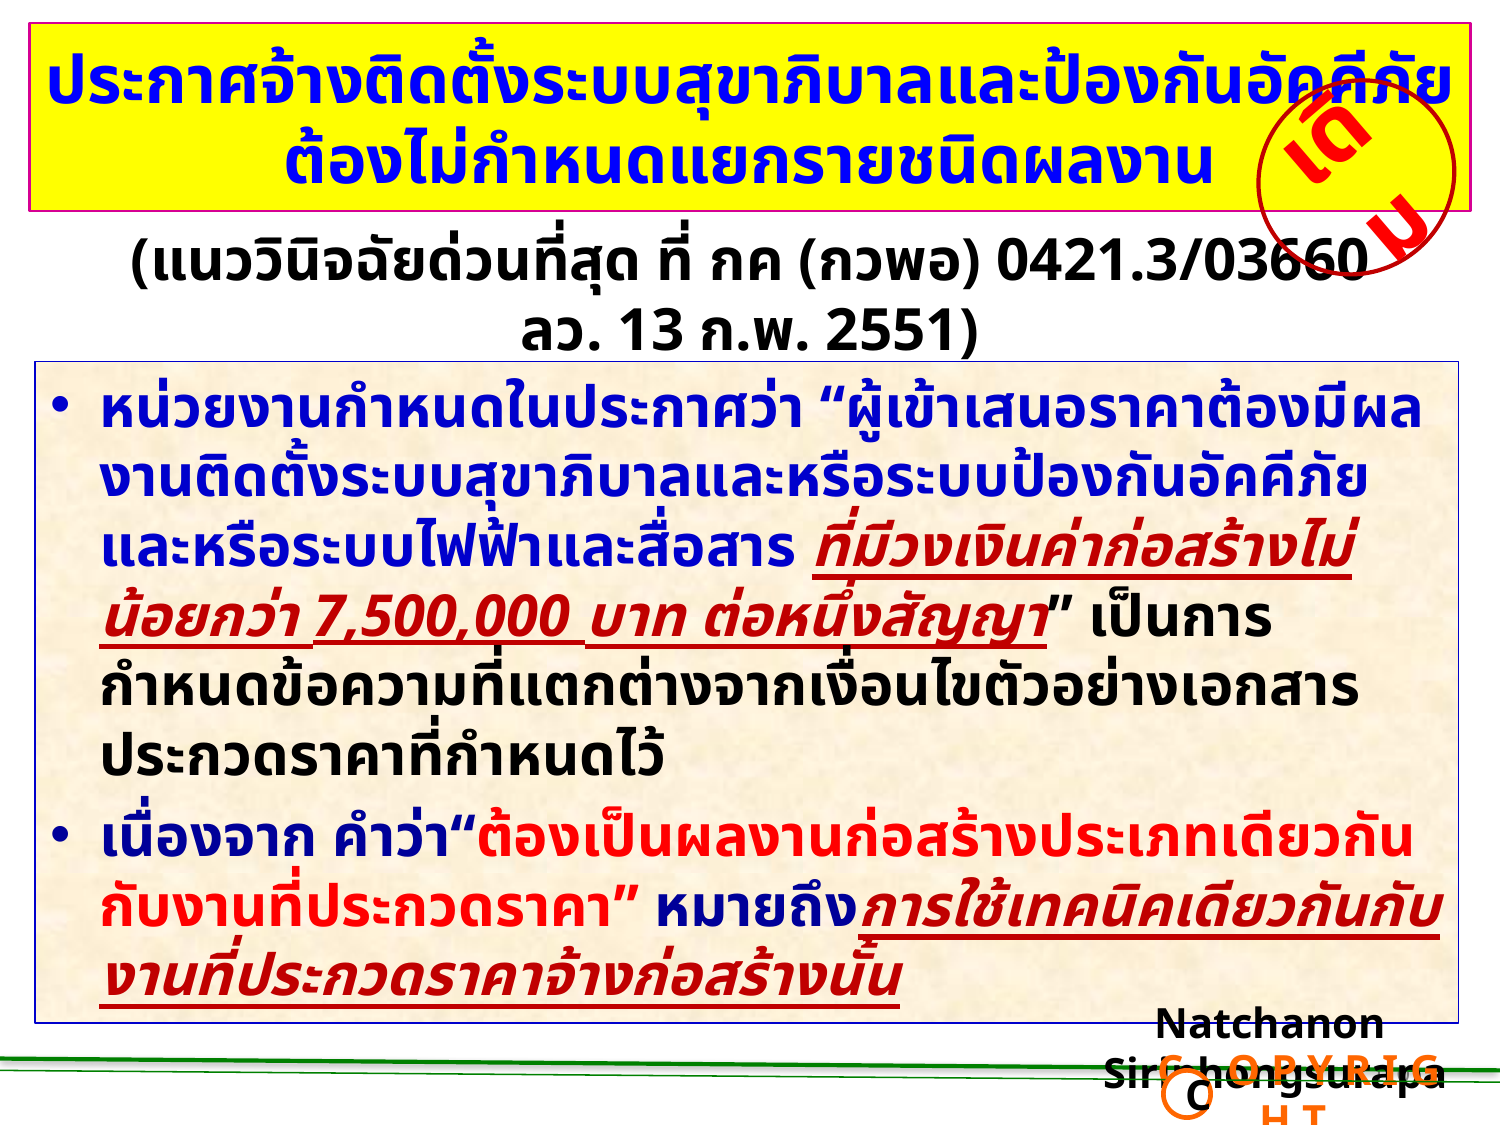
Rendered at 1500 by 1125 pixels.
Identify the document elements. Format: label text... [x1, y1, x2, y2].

list หน่วยงานกำหนดในประกาศว่า “ผู้เข้าเสนอราคาต้องมีผลงานติดตั้งระบบสุขาภิบาลและหรือระบบป้องกันอัคคีภัย และหรือระบบไฟฟ้าและสื่อสาร ที่มีวงเงินค่าก่อสร้างไม่น้อยกว่า 7,500,000 บาท ต่อหนึ่งสัญญา” เป็นการกำหนดข้อความที่แตกต่างจากเงื่อนไขตัวอย่างเอกสารประกวดราคาที่กำหนดไว้ เนื่องจาก คำว่า“ต้องเป็นผลงานก่อสร้างประเภทเดียวกันกับงานที่ประกวดราคา” หมายถึงการใช้เทคนิคเดียวกันกับงานที่ประกวดราคาจ้างก่อสร้างนั้น [35, 361, 1459, 1021]
text_box (แนววินิจฉัยด่วนที่สุด ที่ กค (กวพอ) 0421.3/03660 ลว. 13 ก.พ. 2551) [0, 244, 1500, 341]
text_box เดิม [1256, 78, 1457, 277]
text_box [0, 1022, 1500, 1118]
title ประกาศจ้างติดตั้งระบบสุขาภิบาลและป้องกันอัคคีภัย ต้องไม่กำหนดแยกรายชนิดผลงาน [29, 23, 1471, 211]
